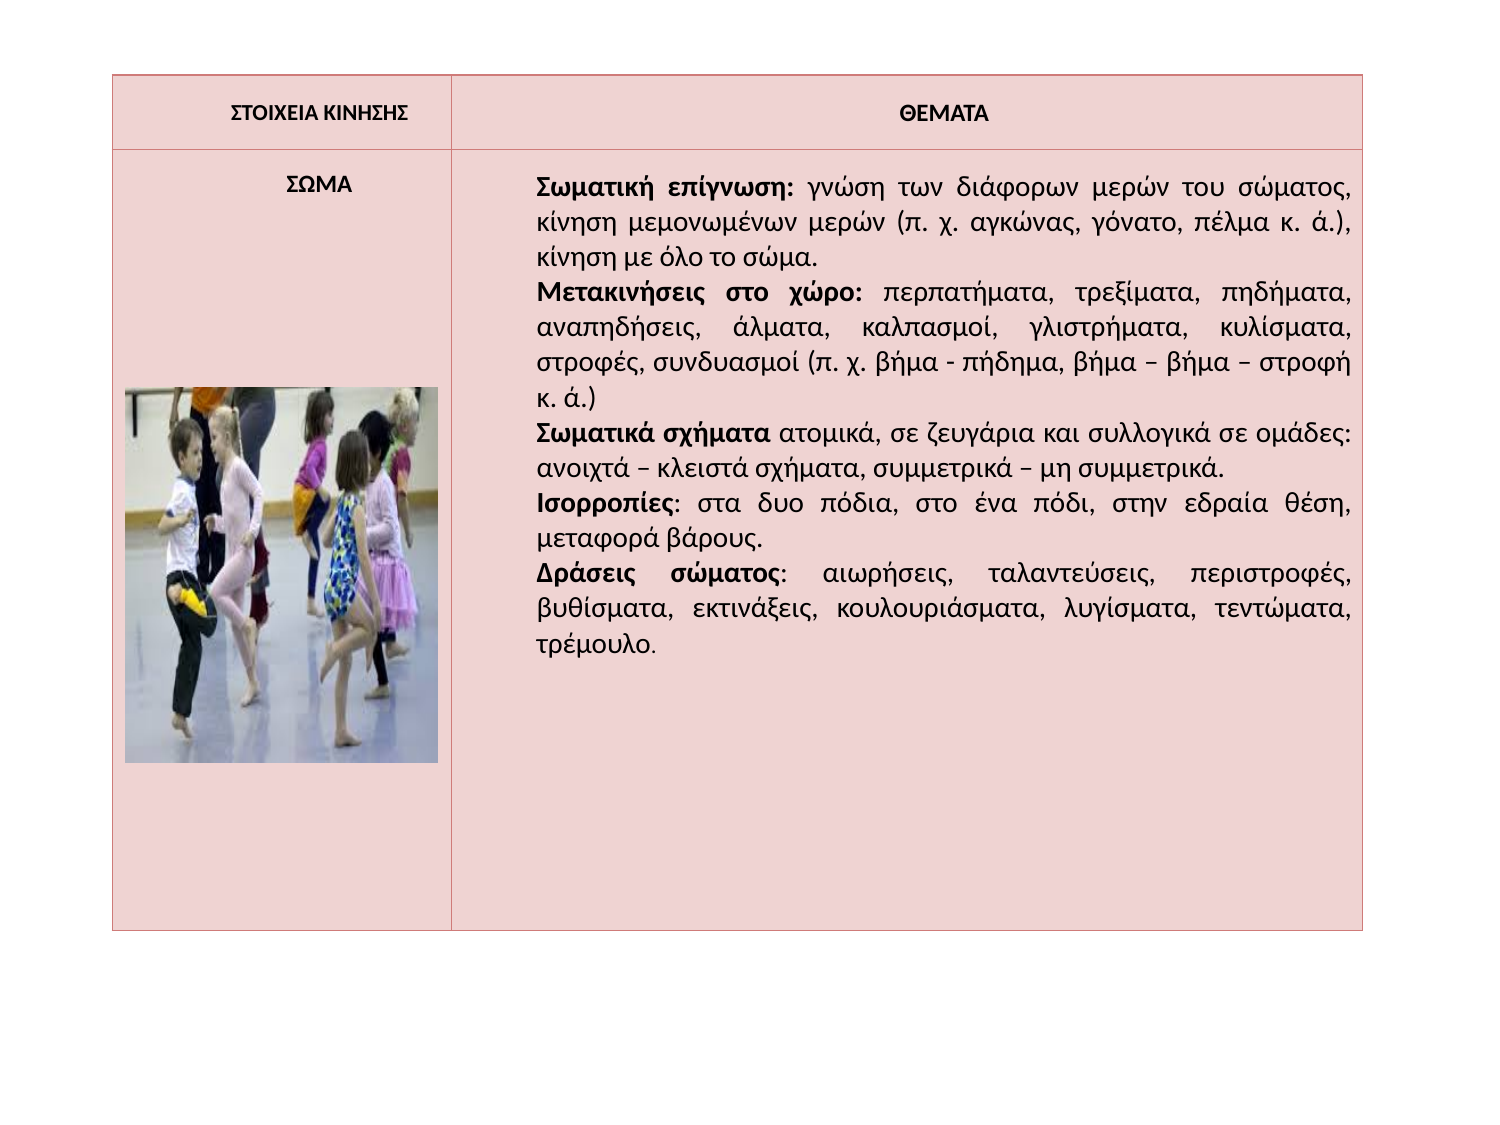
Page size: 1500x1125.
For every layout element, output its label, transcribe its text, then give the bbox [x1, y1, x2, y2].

picture [124, 387, 438, 763]
table_cell Σωματική επίγνωση: γνώση των διάφορων μερών του σώματος, κίνηση μεμονωμένων μερών (π. χ. αγκώνας, γόνατο, πέλμα κ. ά.), κίνηση με όλο το σώμα. Μετακινήσεις στο χώρο: περπατήματα, τρεξίματα, πηδήματα, αναπηδήσεις, άλματα, καλπασμοί, γλιστρήματα, κυλίσματα, στροφές, συνδυασμοί (π. χ. βήμα - πήδημα, βήμα – βήμα – στροφή κ. ά.) Σωματικά σχήματα ατομικά, σε ζευγάρια και συλλογικά σε ομάδες: ανοιχτά – κλειστά σχήματα, συμμετρικά – μη συμμετρικά. Ισορροπίες: στα δυο πόδια, στο ένα πόδι, στην εδραία θέση, μεταφορά βάρους. Δράσεις σώματος: αιωρήσεις, ταλαντεύσεις, περιστροφές, βυθίσματα, εκτινάξεις, κουλουριάσματα, λυγίσματα, τεντώματα, τρέμουλο. [452, 150, 1362, 930]
table_header ΣΤΟΙΧΕΙΑ ΚΙΝΗΣΗΣ [113, 76, 451, 149]
table_cell ΣΩΜΑ [113, 150, 451, 930]
table_header ΘΕΜΑΤΑ [452, 76, 1362, 149]
